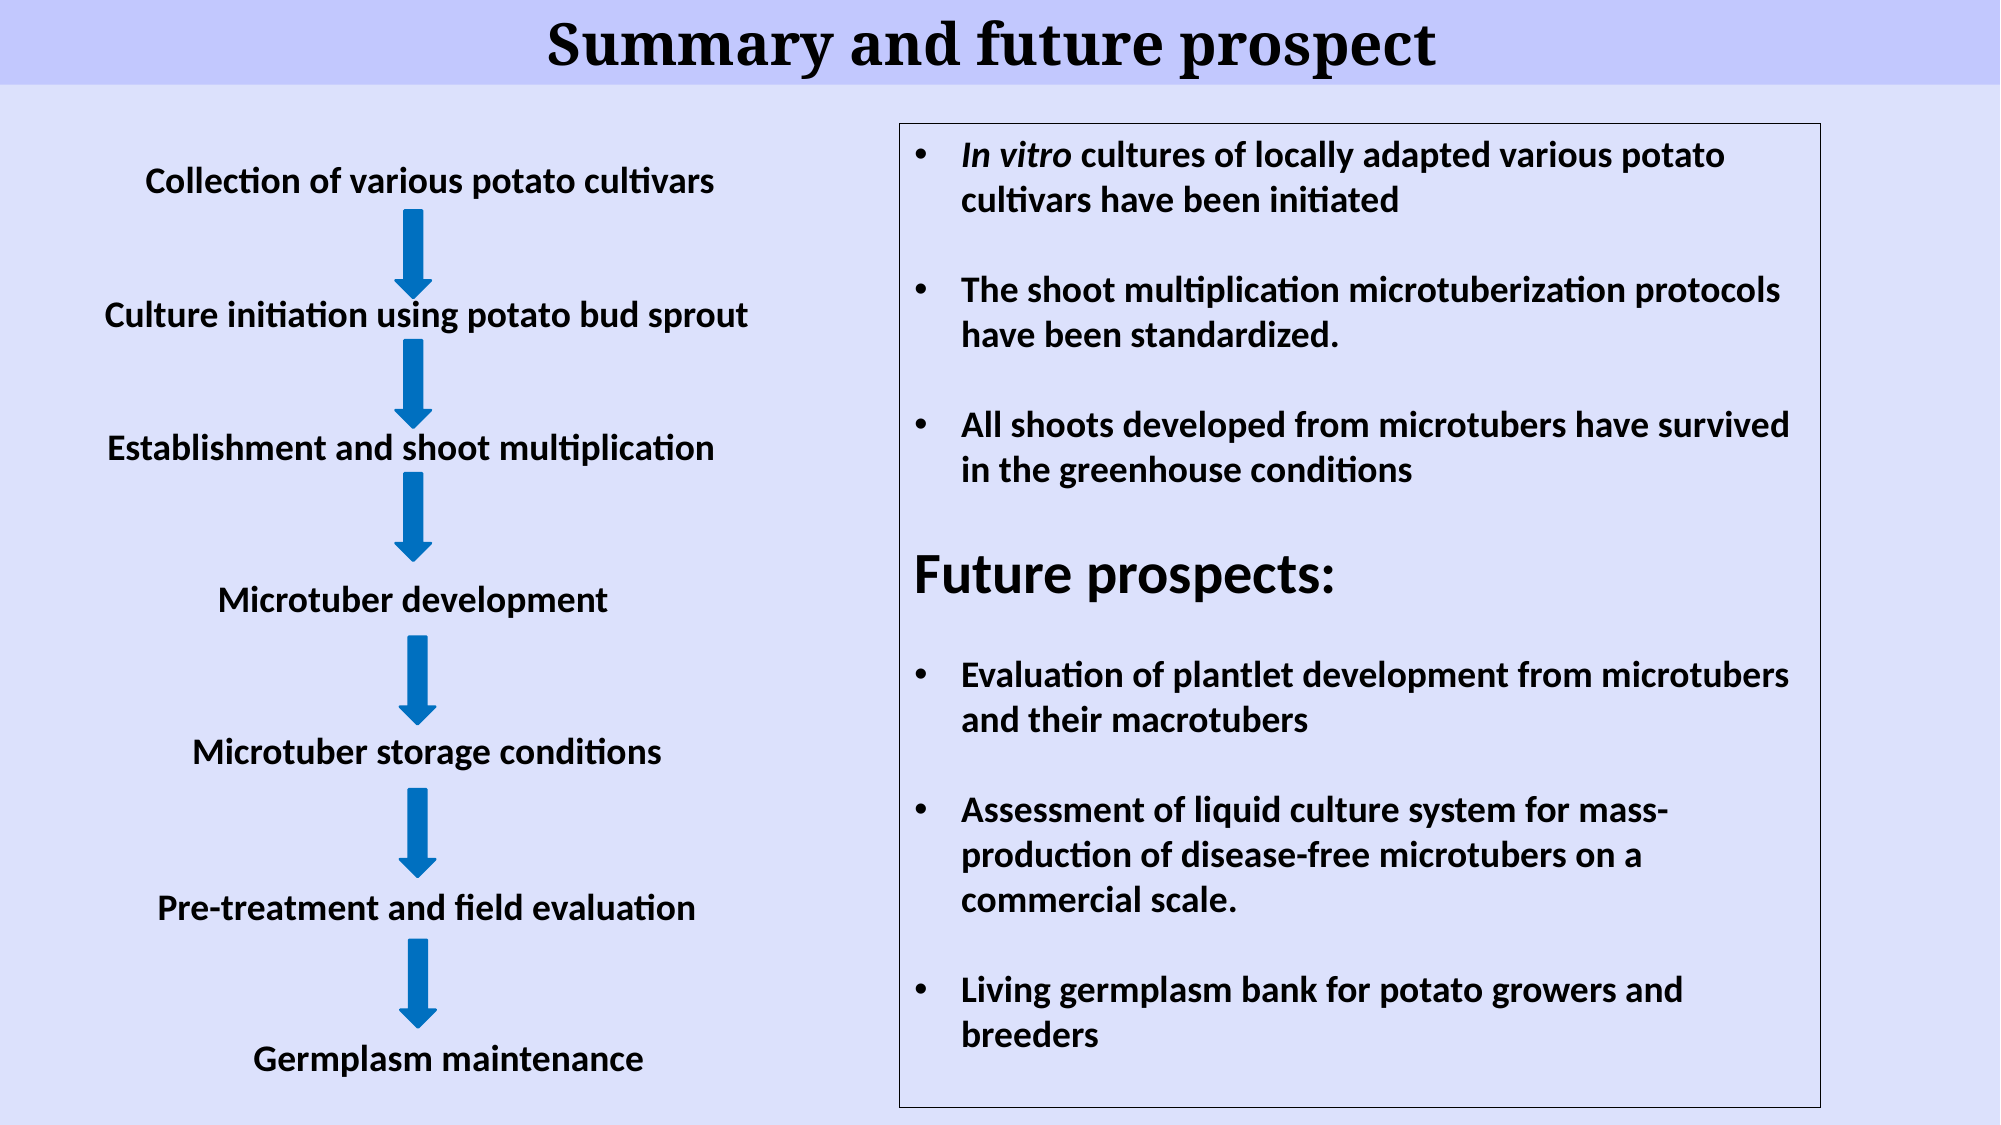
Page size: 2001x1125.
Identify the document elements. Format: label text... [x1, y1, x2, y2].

text_box [0, 0, 2000, 75]
text_box Summary and future prospect [0, 75, 2000, 85]
text_box Microtuber storage conditions [176, 719, 678, 780]
text_box [398, 787, 437, 878]
text_box Germplasm maintenance [184, 1003, 714, 1086]
text_box [394, 471, 433, 562]
text_box [394, 338, 433, 429]
text_box In vitro cultures of locally adapted various potato cultivars have been initiated The shoot multiplication microtuberization protocols have been standardized. All shoots developed from microtubers have survived in the greenhouse conditions Future prospects: Evaluation of plantlet development from microtubers and their macrotubers Assessment of liquid culture system for mass-production of disease-free microtubers on a commercial scale. Living germplasm bank for potato growers and breeders [899, 123, 1821, 1108]
text_box Establishment and shoot multiplication [92, 415, 731, 476]
text_box [394, 209, 433, 282]
text_box Microtuber development [202, 567, 625, 628]
text_box Pre-treatment and field evaluation [142, 875, 712, 936]
text_box [399, 938, 437, 1029]
text_box Culture initiation using potato bud sprout [89, 282, 765, 343]
text_box [398, 635, 437, 726]
text_box Collection of various potato cultivars [130, 148, 734, 209]
